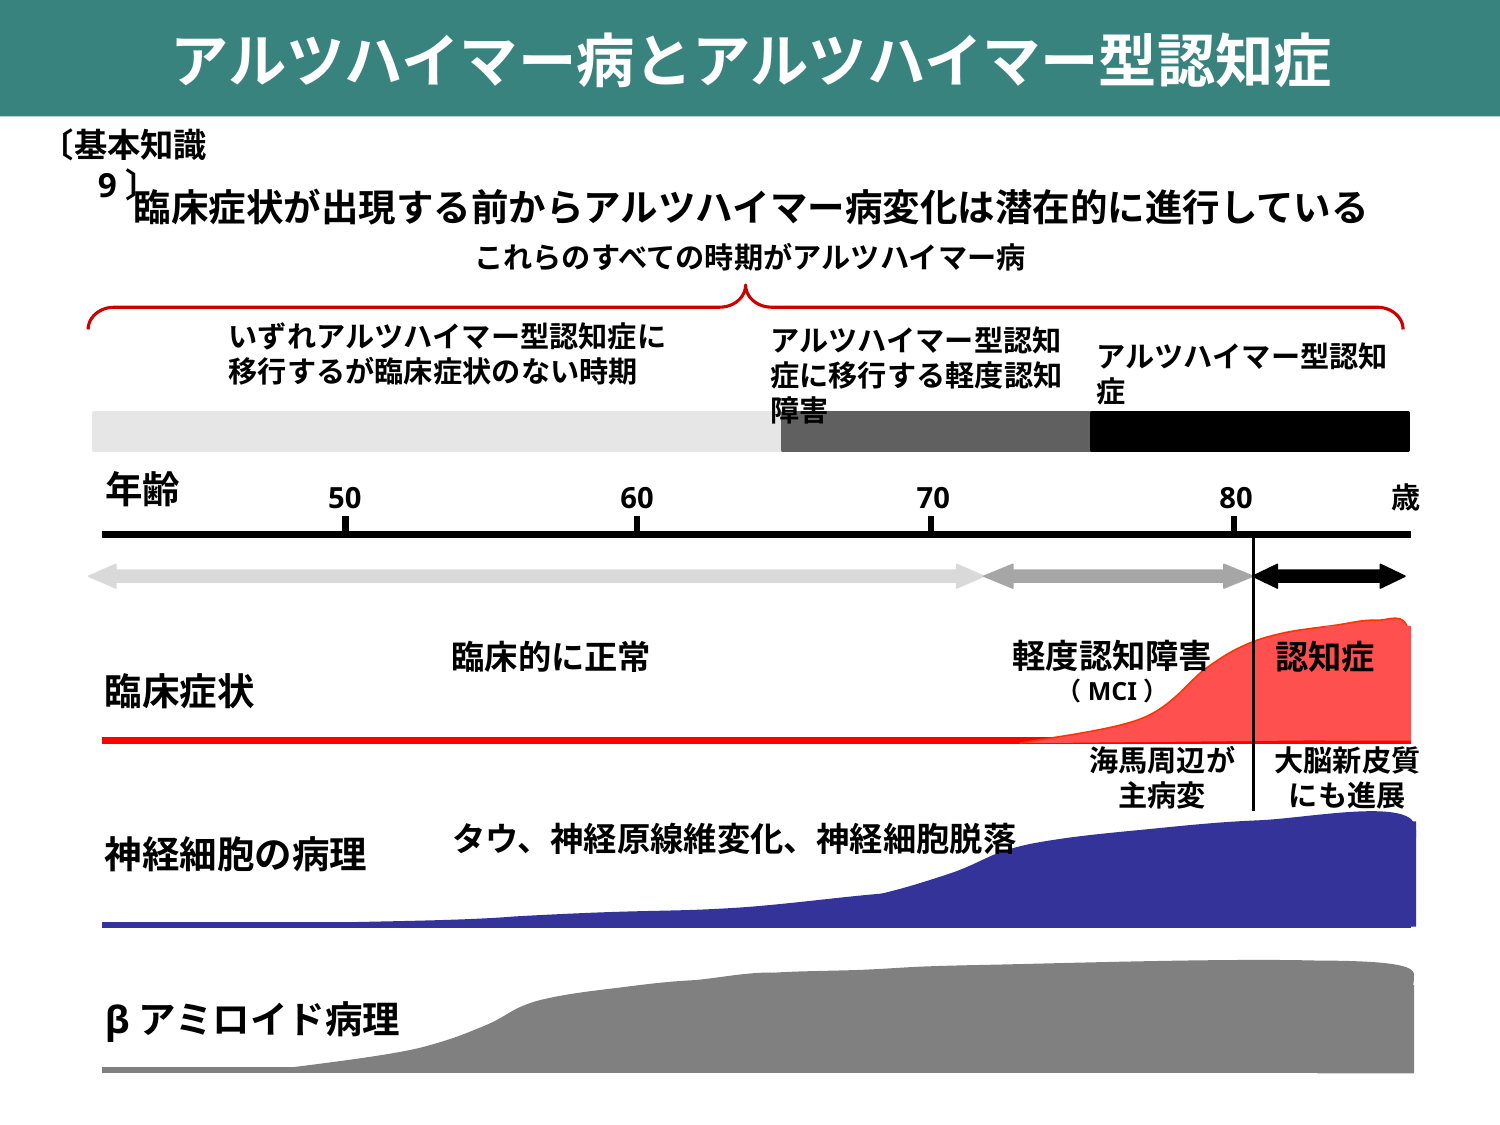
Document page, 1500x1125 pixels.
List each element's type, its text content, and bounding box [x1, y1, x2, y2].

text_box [87, 232, 1453, 1074]
text_box [0, 0, 1500, 119]
text_box アルツハイマー病とアルツハイマー型認知症 [147, 17, 1356, 102]
text_box 臨床症状が出現する前からアルツハイマー病変化は潜在的に進行している [26, 176, 1476, 237]
text_box 〔基本知識9〕 [0, 116, 256, 211]
